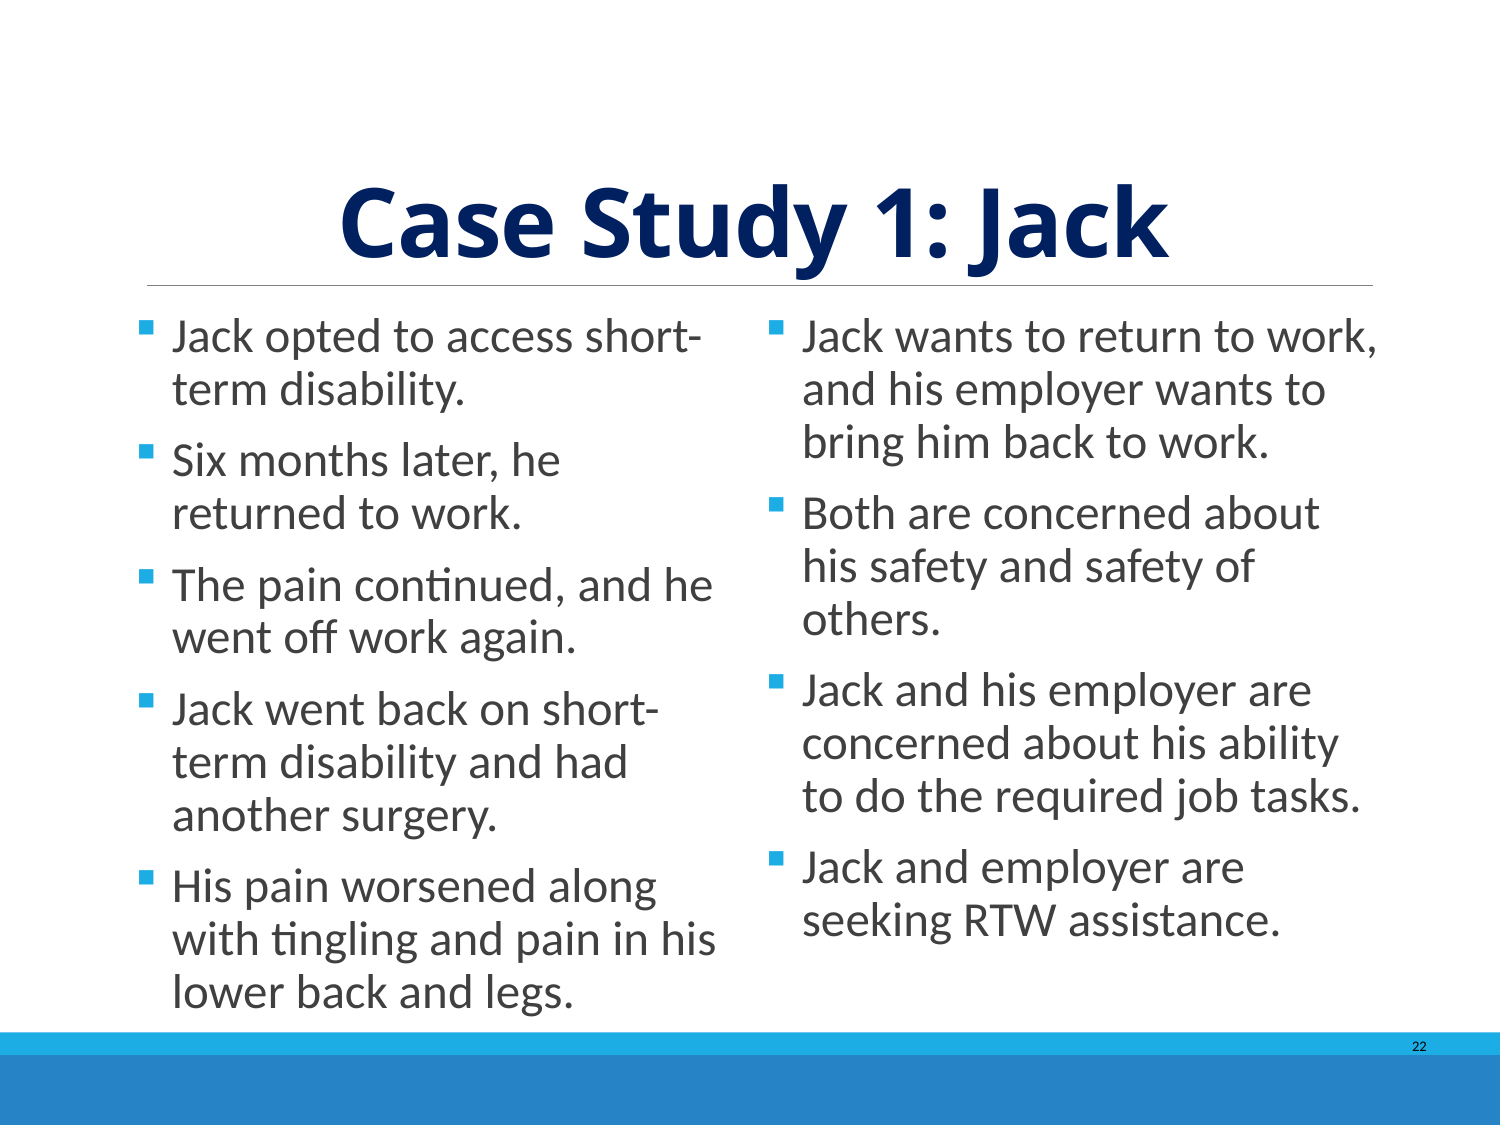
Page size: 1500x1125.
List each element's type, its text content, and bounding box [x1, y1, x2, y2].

list Jack opted to access short-term disability. Six months later, he returned to work. The pain continued, and he went off work again. Jack went back on short-term disability and had another surgery. His pain worsened along with tingling and pain in his lower back and legs. [135, 302, 724, 963]
title Case Study 1: Jack [135, 47, 1373, 285]
list Jack wants to return to work, and his employer wants to bring him back to work. Both are concerned about his safety and safety of others. Jack and his employer are concerned about his ability to do the required job tasks. Jack and employer are seeking RTW assistance. [765, 302, 1388, 963]
